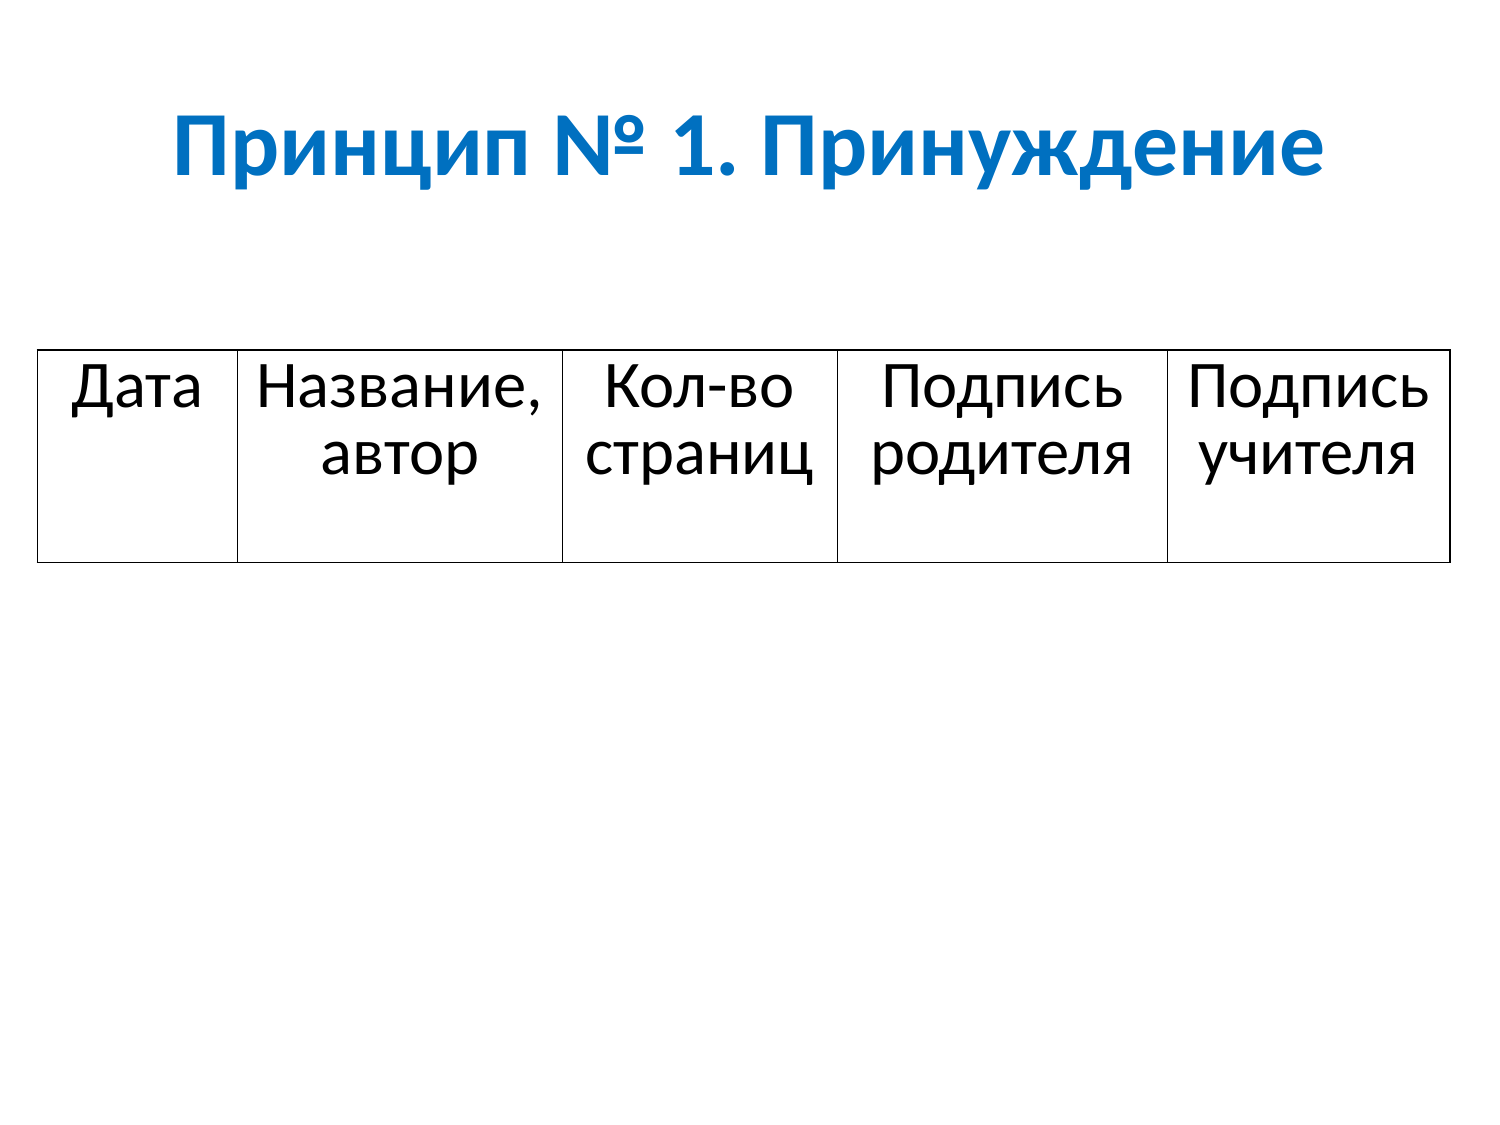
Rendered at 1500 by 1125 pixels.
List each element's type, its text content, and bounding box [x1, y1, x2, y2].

table_header Дата [38, 351, 237, 562]
table_header Подпись учителя [1168, 351, 1449, 562]
table_header Название, автор [238, 351, 562, 562]
title Принцип № 1. Принуждение [75, 45, 1425, 233]
table_header Подпись родителя [838, 351, 1167, 562]
table_header Кол-во страниц [563, 351, 837, 562]
